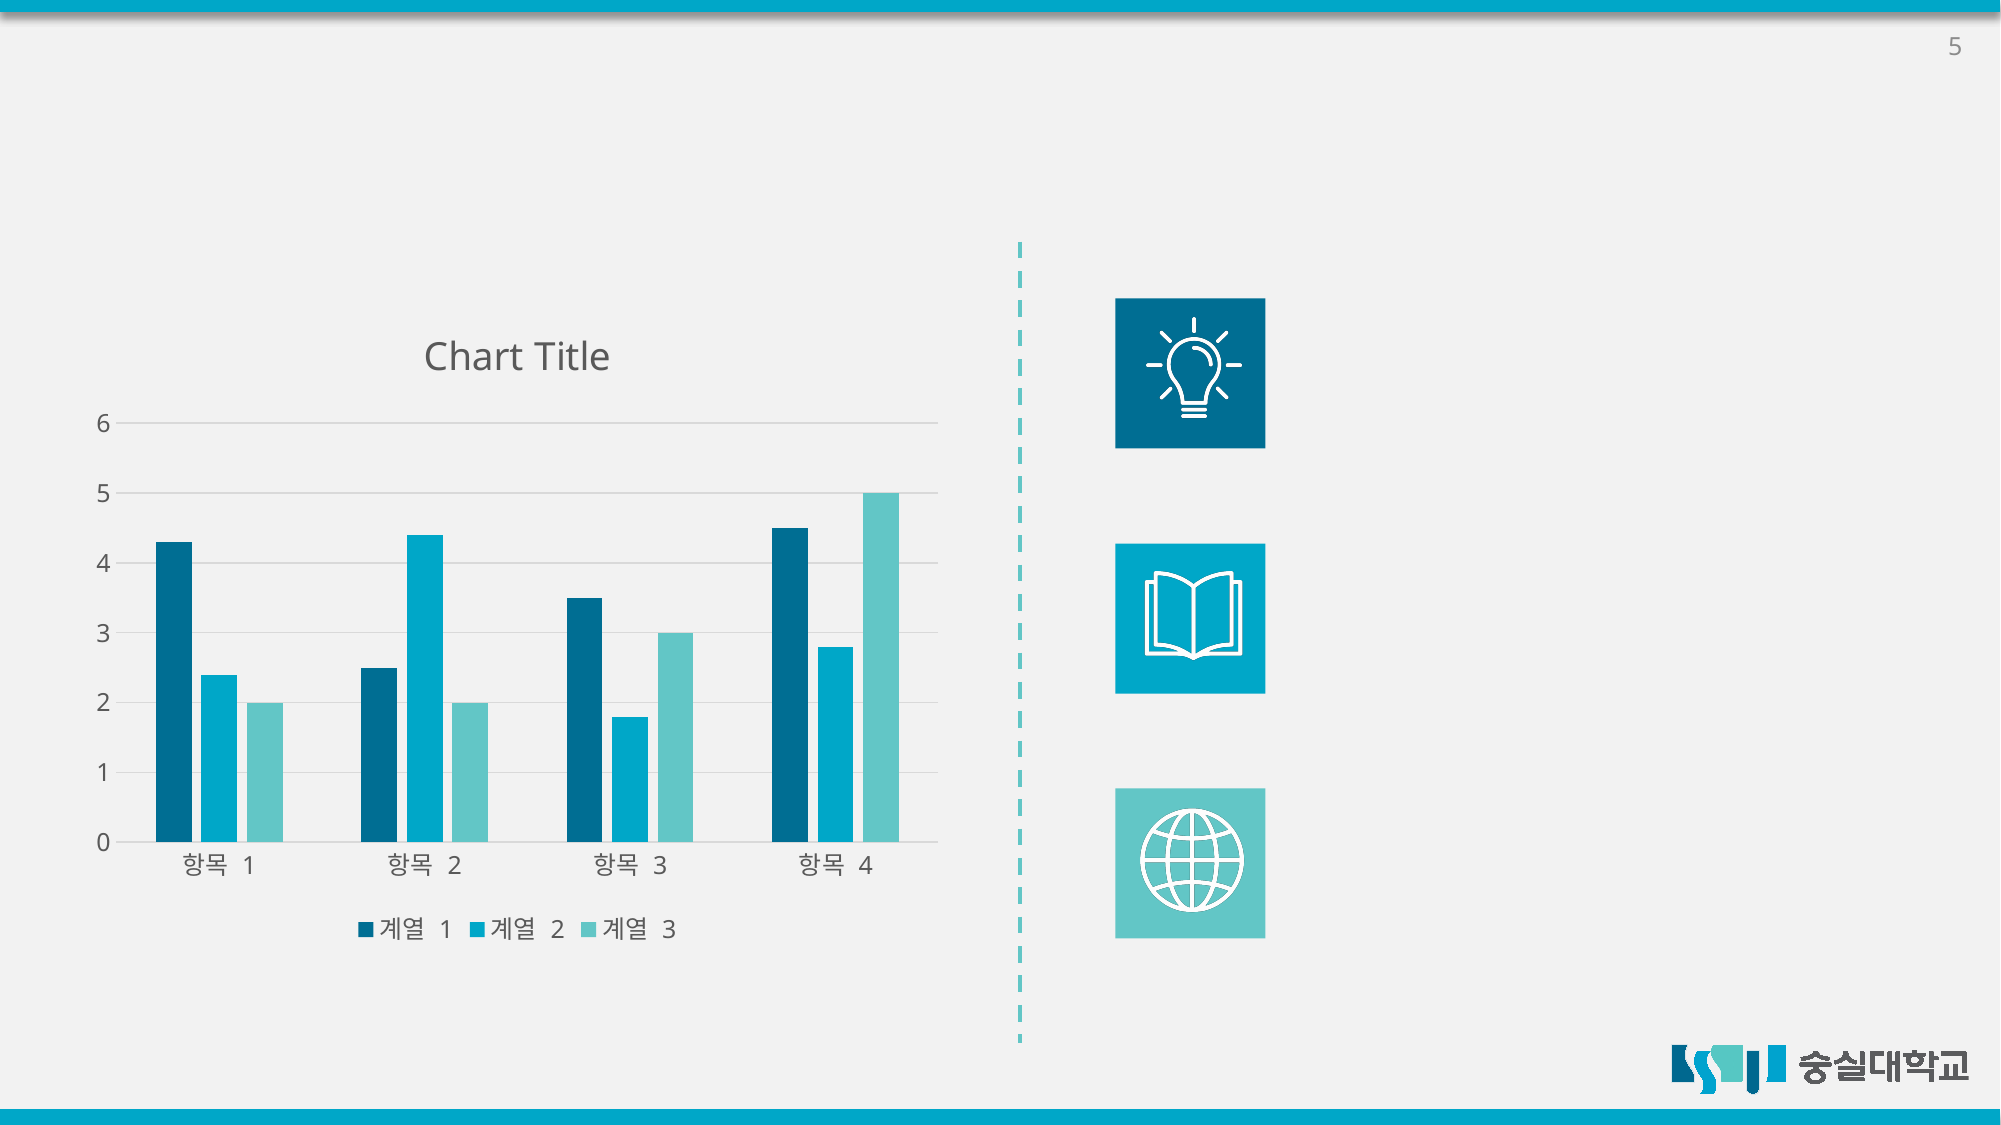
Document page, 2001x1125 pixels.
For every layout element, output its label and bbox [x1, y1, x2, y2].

text_box [1115, 543, 1266, 694]
text_box [1115, 788, 1266, 939]
picture [1671, 1043, 1969, 1096]
text_box [1115, 298, 1266, 449]
chart [78, 295, 956, 953]
